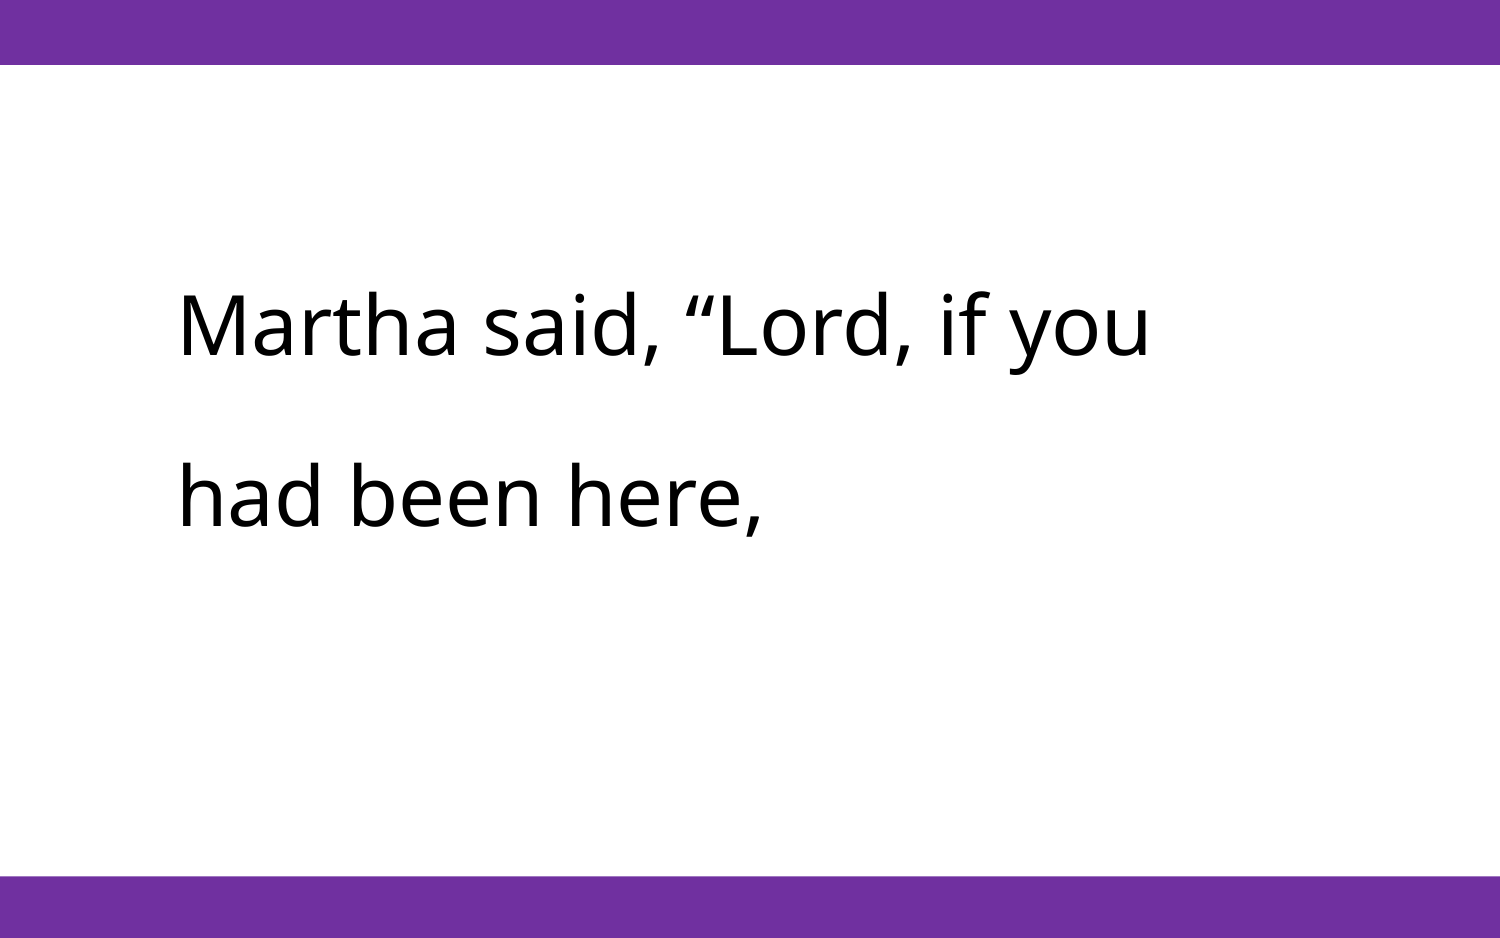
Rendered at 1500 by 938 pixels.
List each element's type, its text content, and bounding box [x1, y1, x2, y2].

text_box Martha said, “Lord, if you had been here, [164, 216, 1336, 714]
text_box [0, 875, 1500, 938]
text_box [0, 0, 1500, 66]
